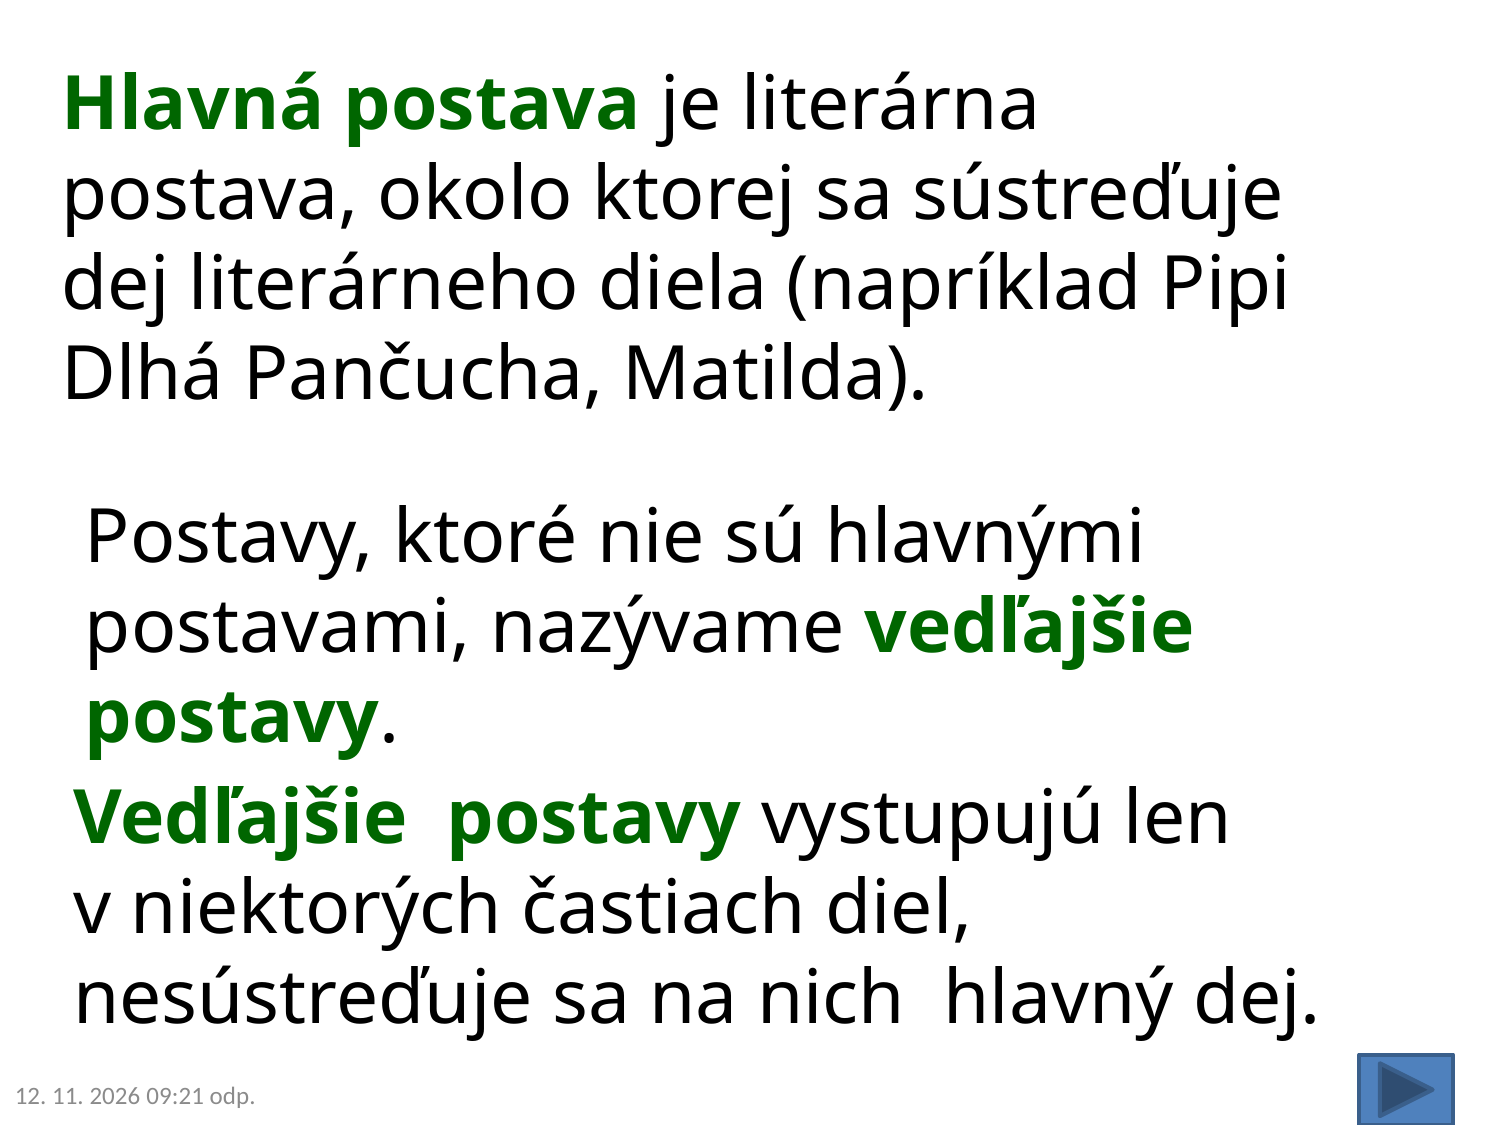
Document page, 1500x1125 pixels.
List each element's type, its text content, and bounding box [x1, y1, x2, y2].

text_box [1357, 1053, 1455, 1125]
text_box 13. 10. 2020 04:07 odp. [0, 1065, 350, 1125]
text_box Hlavná postava je literárna postava, okolo ktorej sa sústreďuje dej literárneho diela (napríklad Pipi Dlhá Pančucha, Matilda). [46, 46, 1348, 422]
text_box Vedľajšie postavy vystupujú len v niektorých častiach diel, nesústreďuje sa na nich hlavný dej. [58, 761, 1360, 1047]
text_box Postavy, ktoré nie sú hlavnými postavami, nazývame vedľajšie postavy. [70, 480, 1371, 766]
